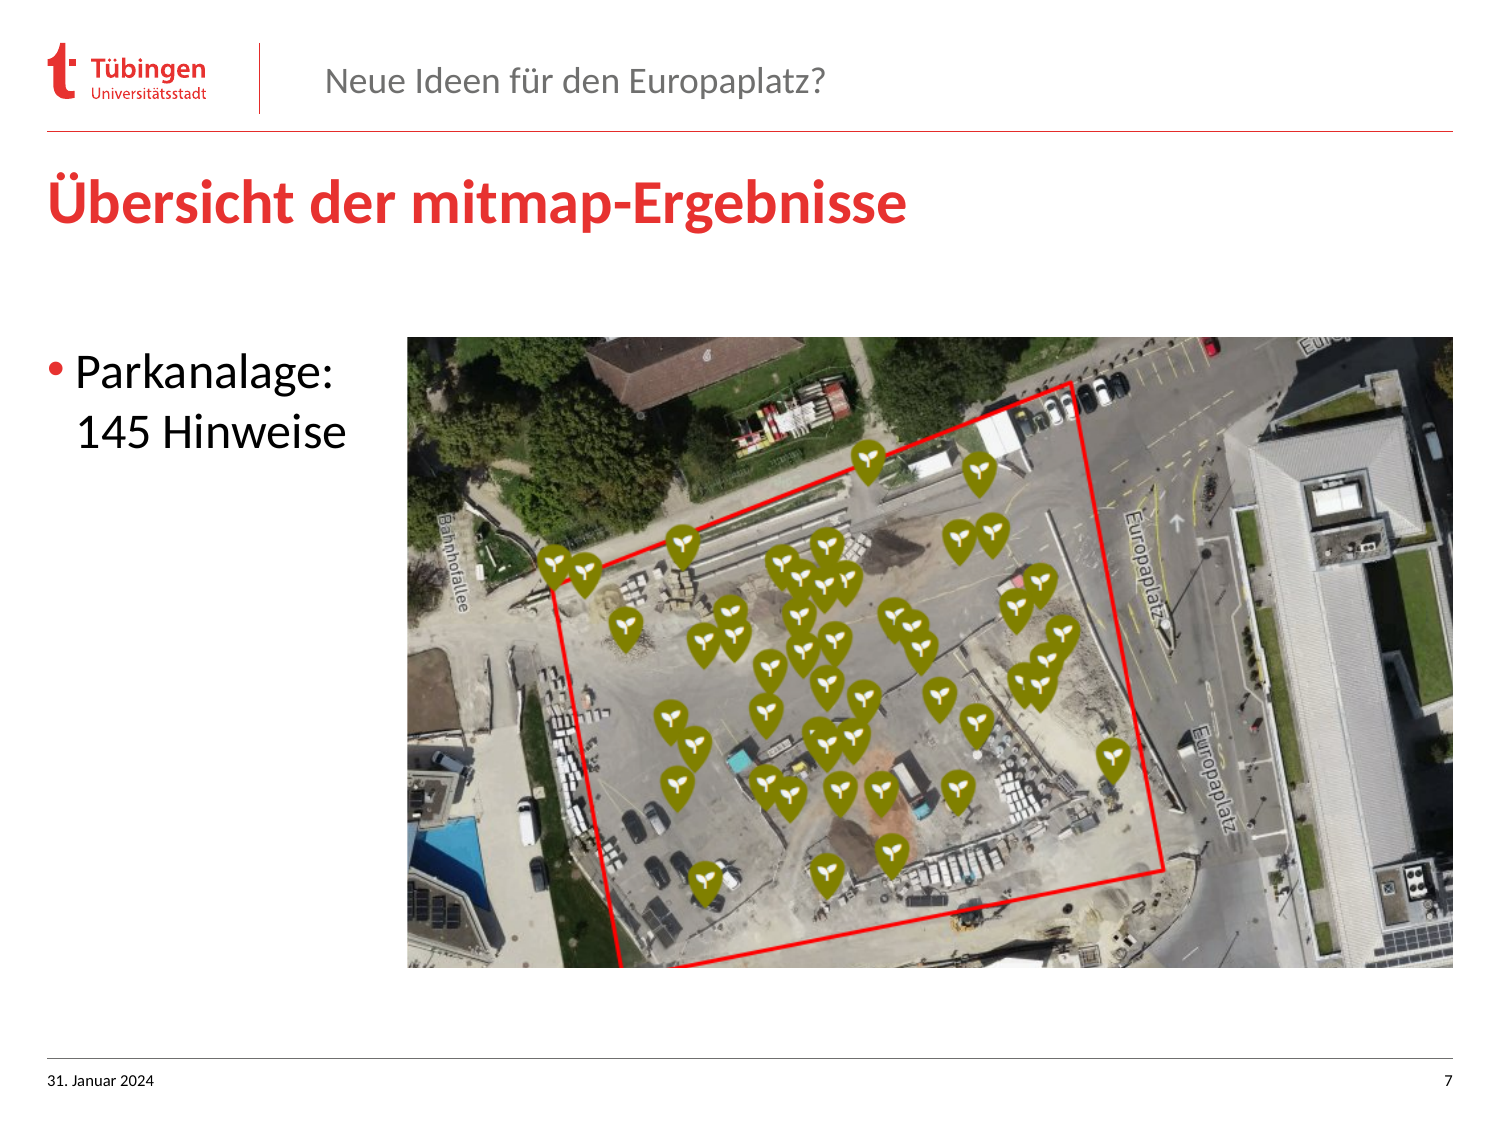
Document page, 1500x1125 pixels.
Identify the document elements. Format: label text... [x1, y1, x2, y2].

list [407, 337, 1453, 968]
list Parkanalage: 145 Hinweise [47, 338, 408, 1030]
title Übersicht der mitmap-Ergebnisse [47, 166, 1453, 285]
footer Neue Ideen für den Europaplatz? [324, 42, 1453, 114]
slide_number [47, 1064, 302, 1094]
slide_number 7 [1370, 1064, 1453, 1094]
